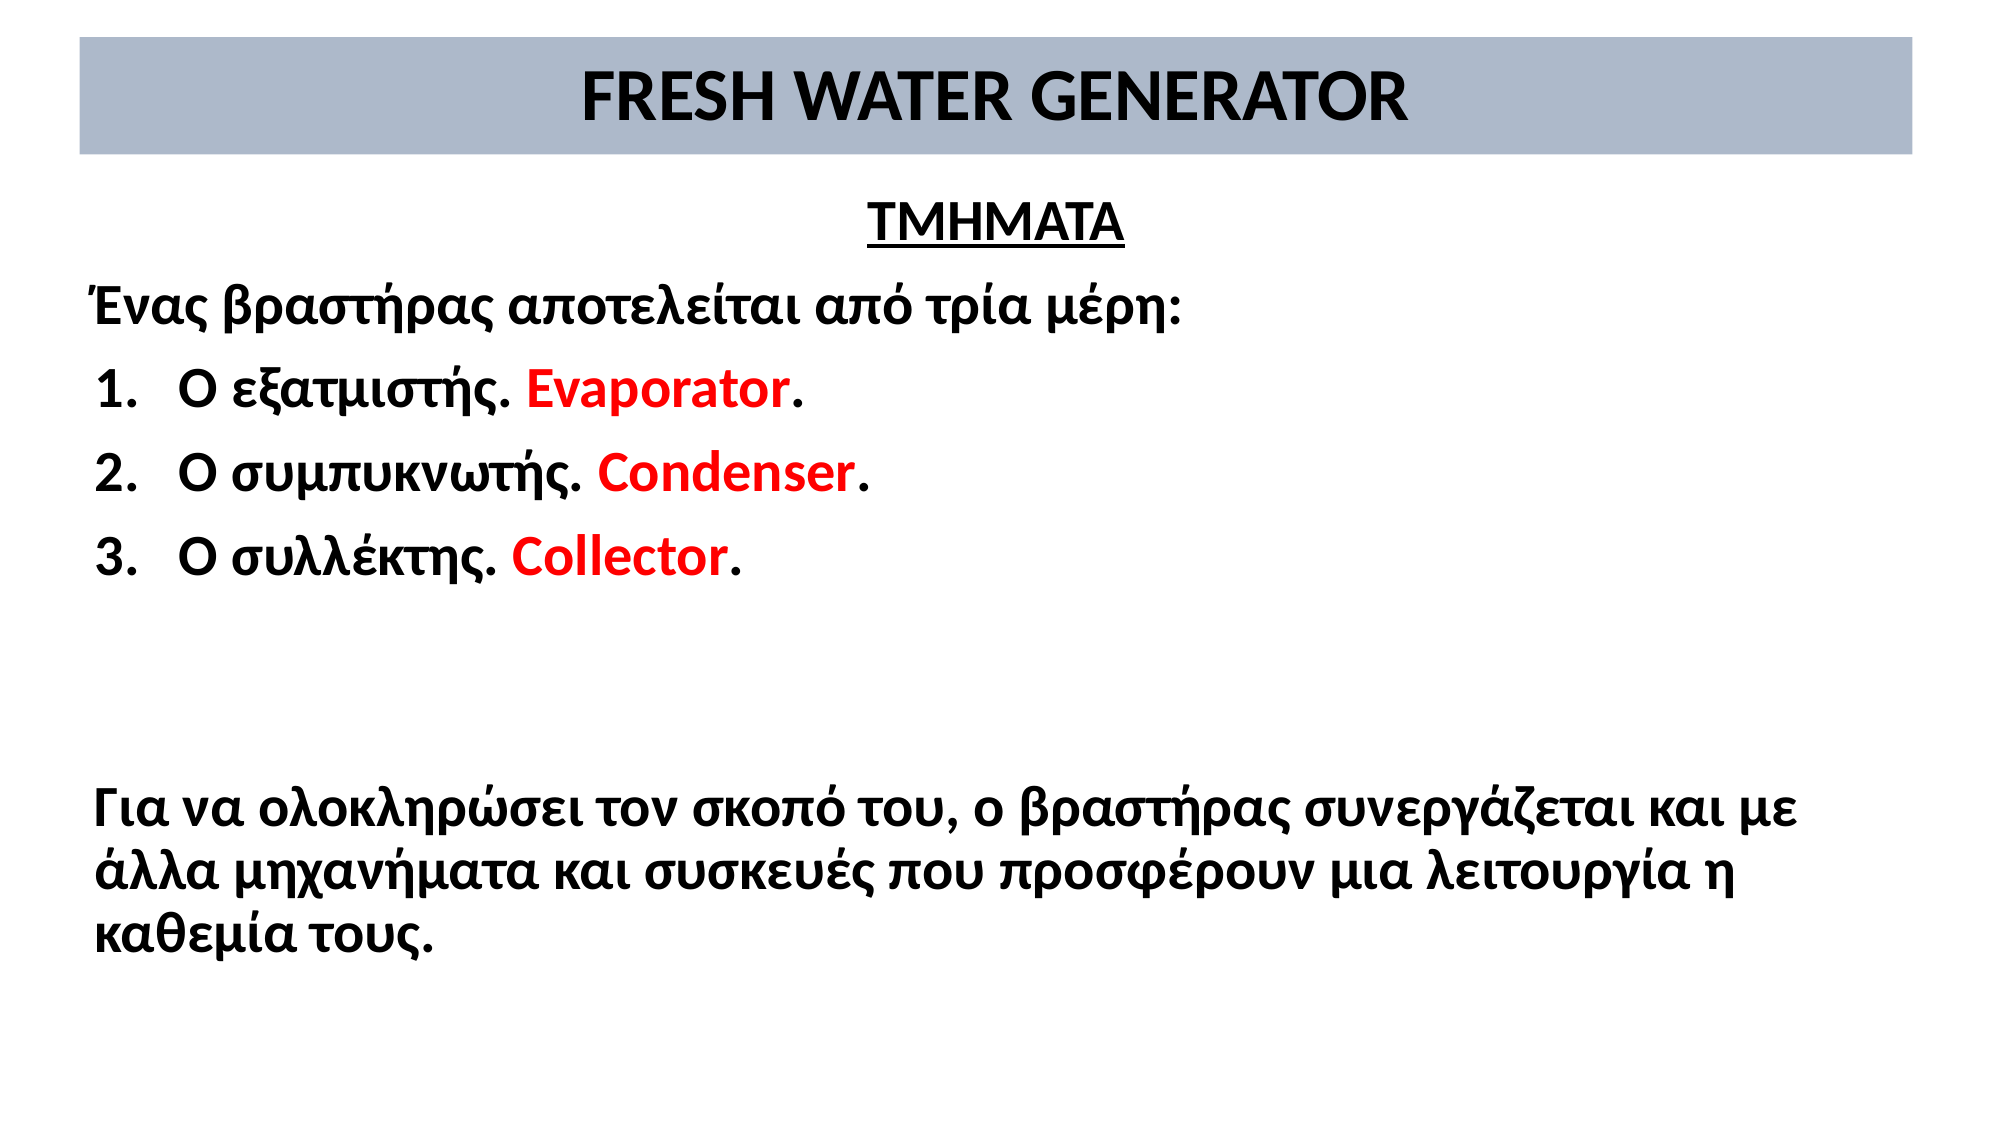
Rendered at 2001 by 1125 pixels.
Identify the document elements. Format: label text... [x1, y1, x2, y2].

subtitle ΤΜΗΜΑΤΑ Ένας βραστήρας αποτελείται από τρία μέρη: Ο εξατμιστής. Evaporator. Ο συμπυκνωτής. Condenser. Ο συλλέκτης. Collector. Για να ολοκληρώσει τον σκοπό του, ο βραστήρας συνεργάζεται και με άλλα μηχανήματα και συσκευές που προσφέρουν μια λειτουργία η καθεμία τους. [79, 182, 1913, 1047]
title FRESH WATER GENERATOR [79, 37, 1913, 155]
